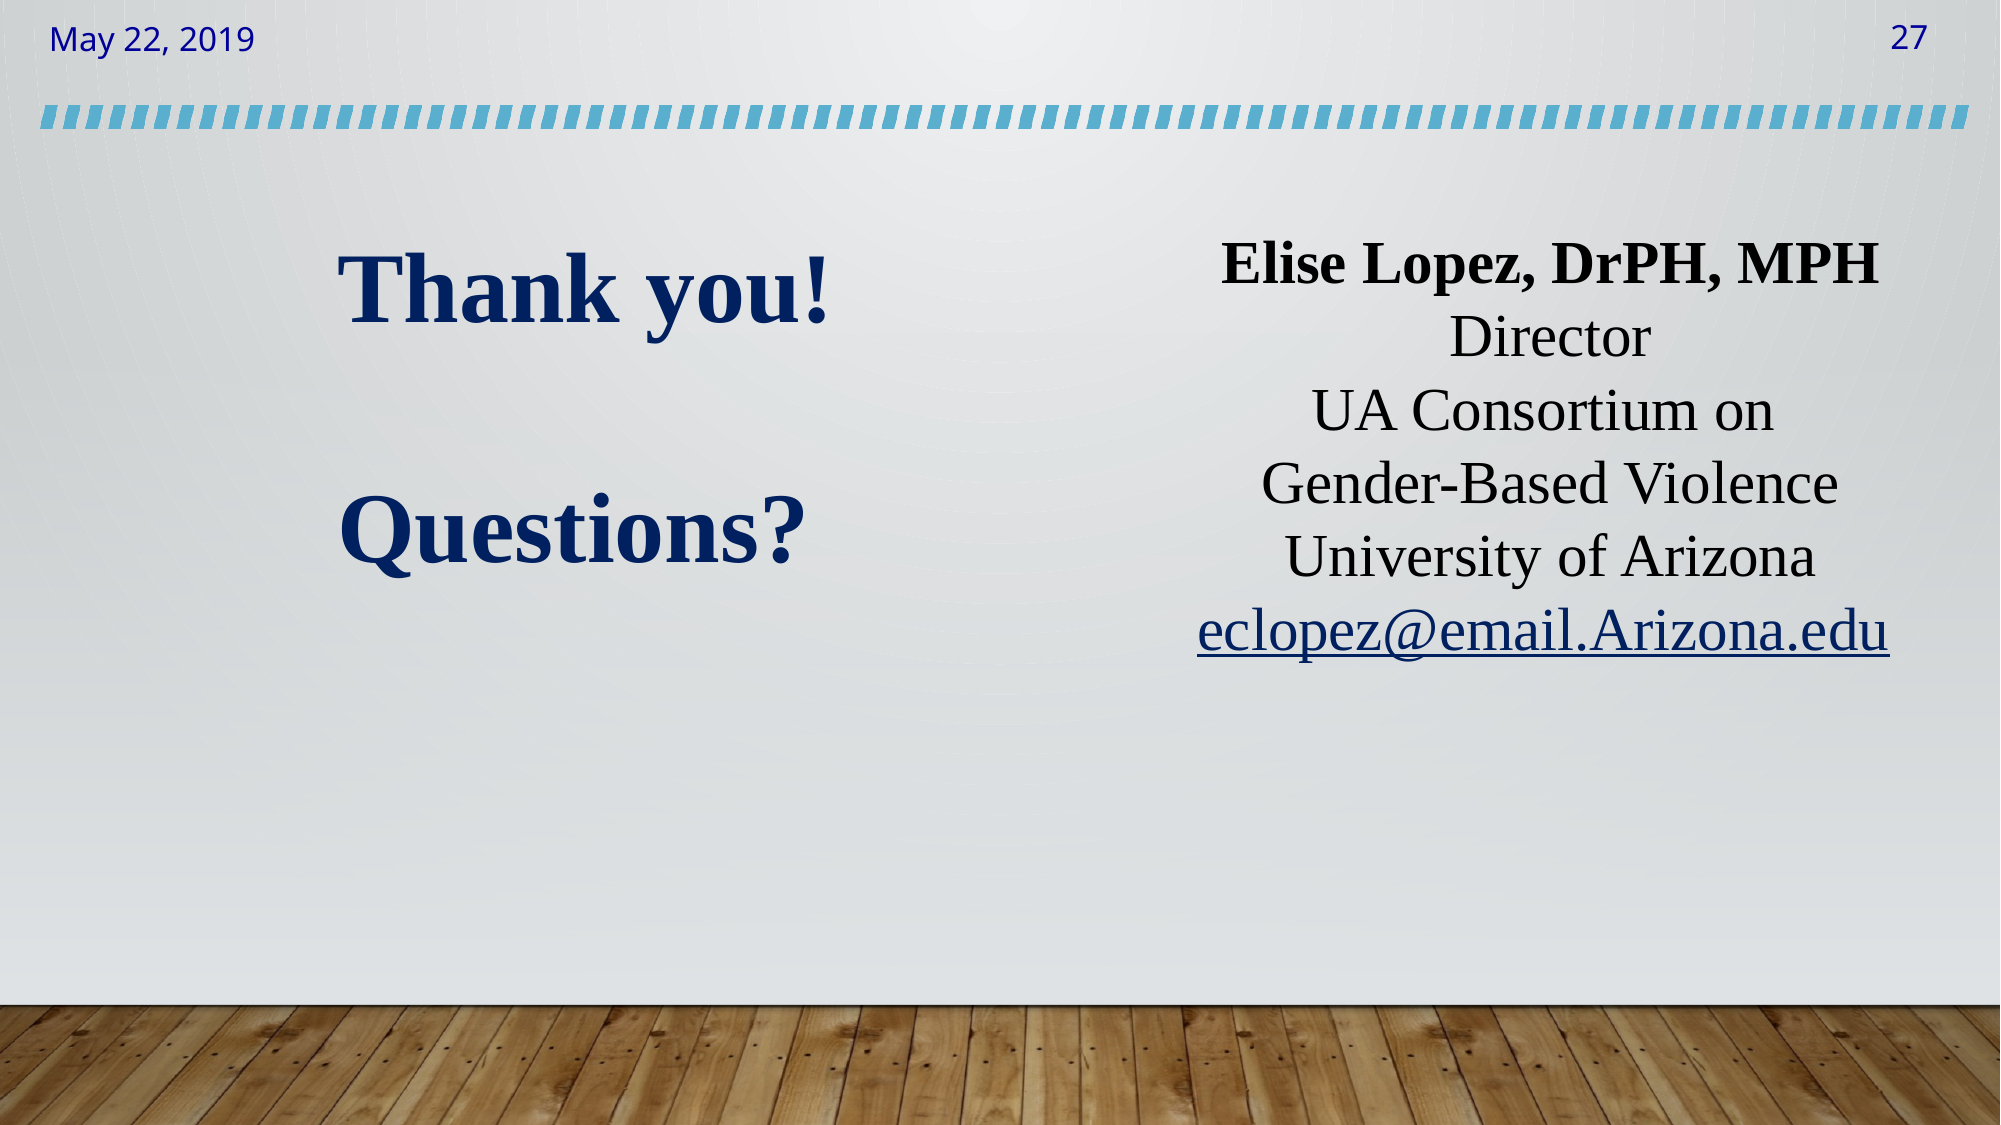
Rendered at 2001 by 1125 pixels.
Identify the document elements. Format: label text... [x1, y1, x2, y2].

text_box Elise Lopez, DrPH, MPH Director UA Consortium on Gender-Based Violence University of Arizona eclopez@email.Arizona.edu [1134, 215, 1968, 670]
text_box Thank you! Questions? [37, 215, 1134, 590]
picture [0, 1005, 2000, 1125]
